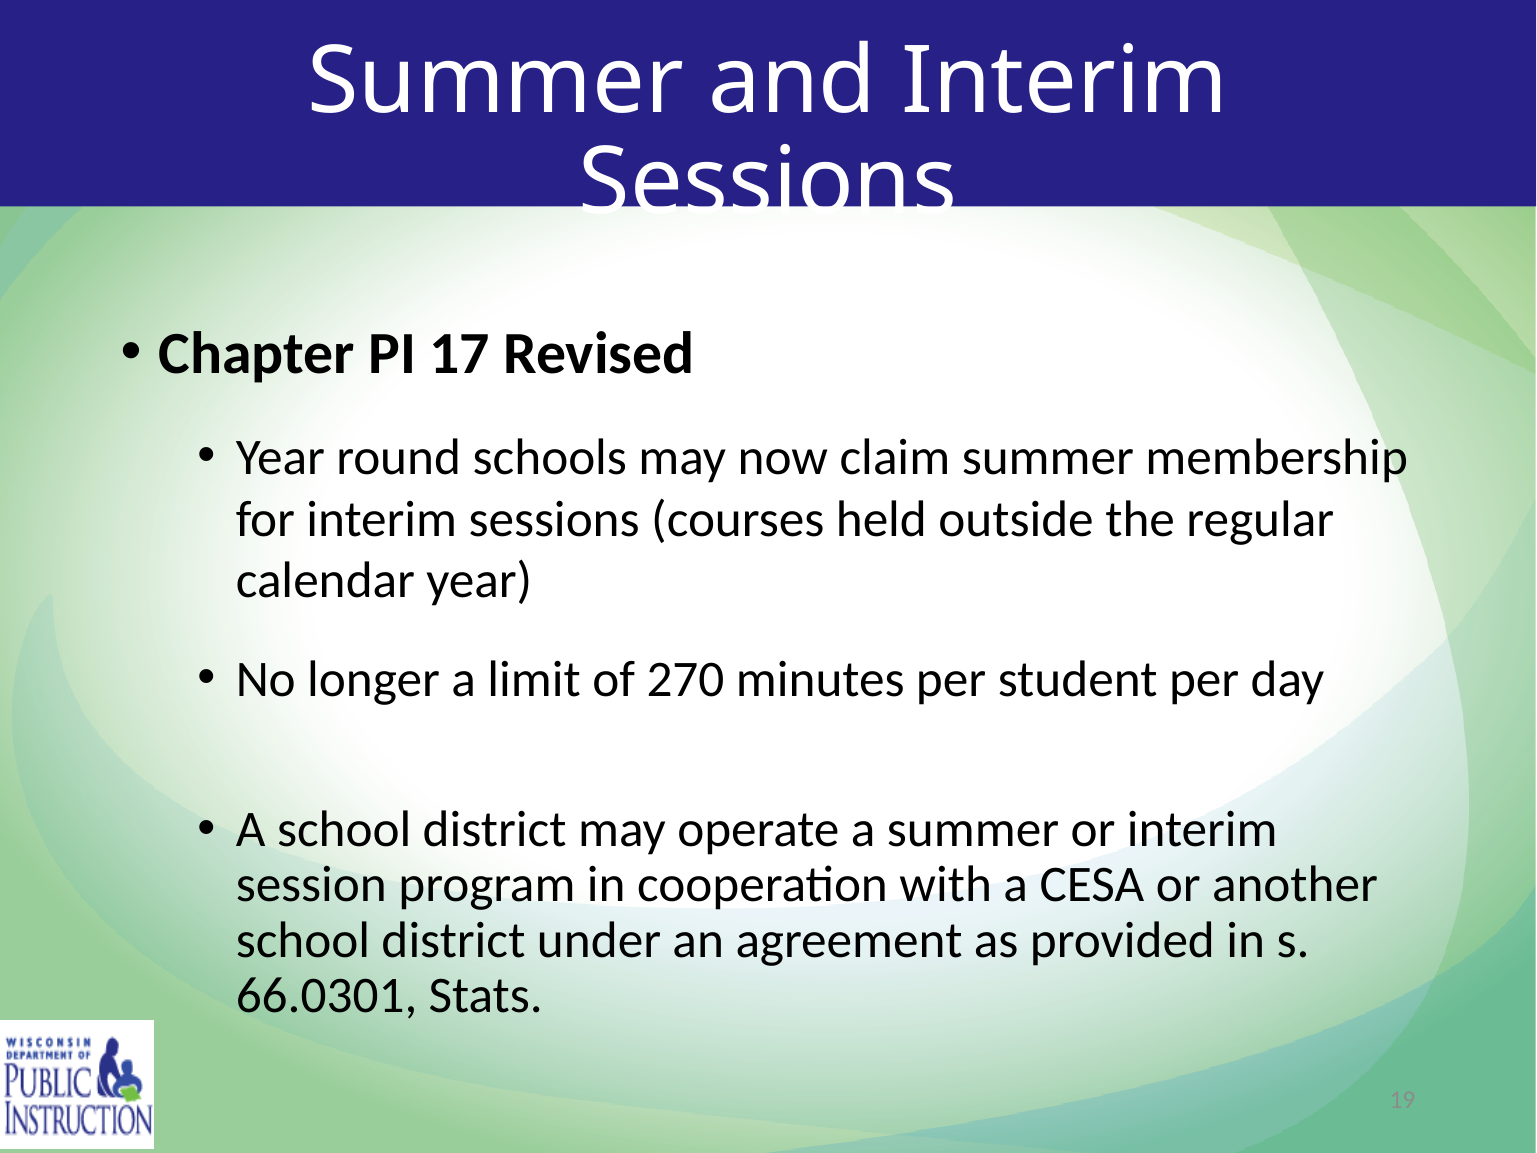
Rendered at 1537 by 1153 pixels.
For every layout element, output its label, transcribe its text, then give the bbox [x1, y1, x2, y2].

picture [0, 207, 1536, 1153]
slide_number 19 [1084, 1067, 1431, 1130]
title Summer and Interim Sessions [105, 61, 1431, 205]
list Chapter PI 17 Revised Year round schools may now claim summer membership for interim sessions (courses held outside the regular calendar year) No longer a limit of 270 minutes per student per day A school district may operate a summer or interim session program in cooperation with a CESA or another school district under an agreement as provided in s. 66.0301, Stats. [105, 306, 1431, 1038]
